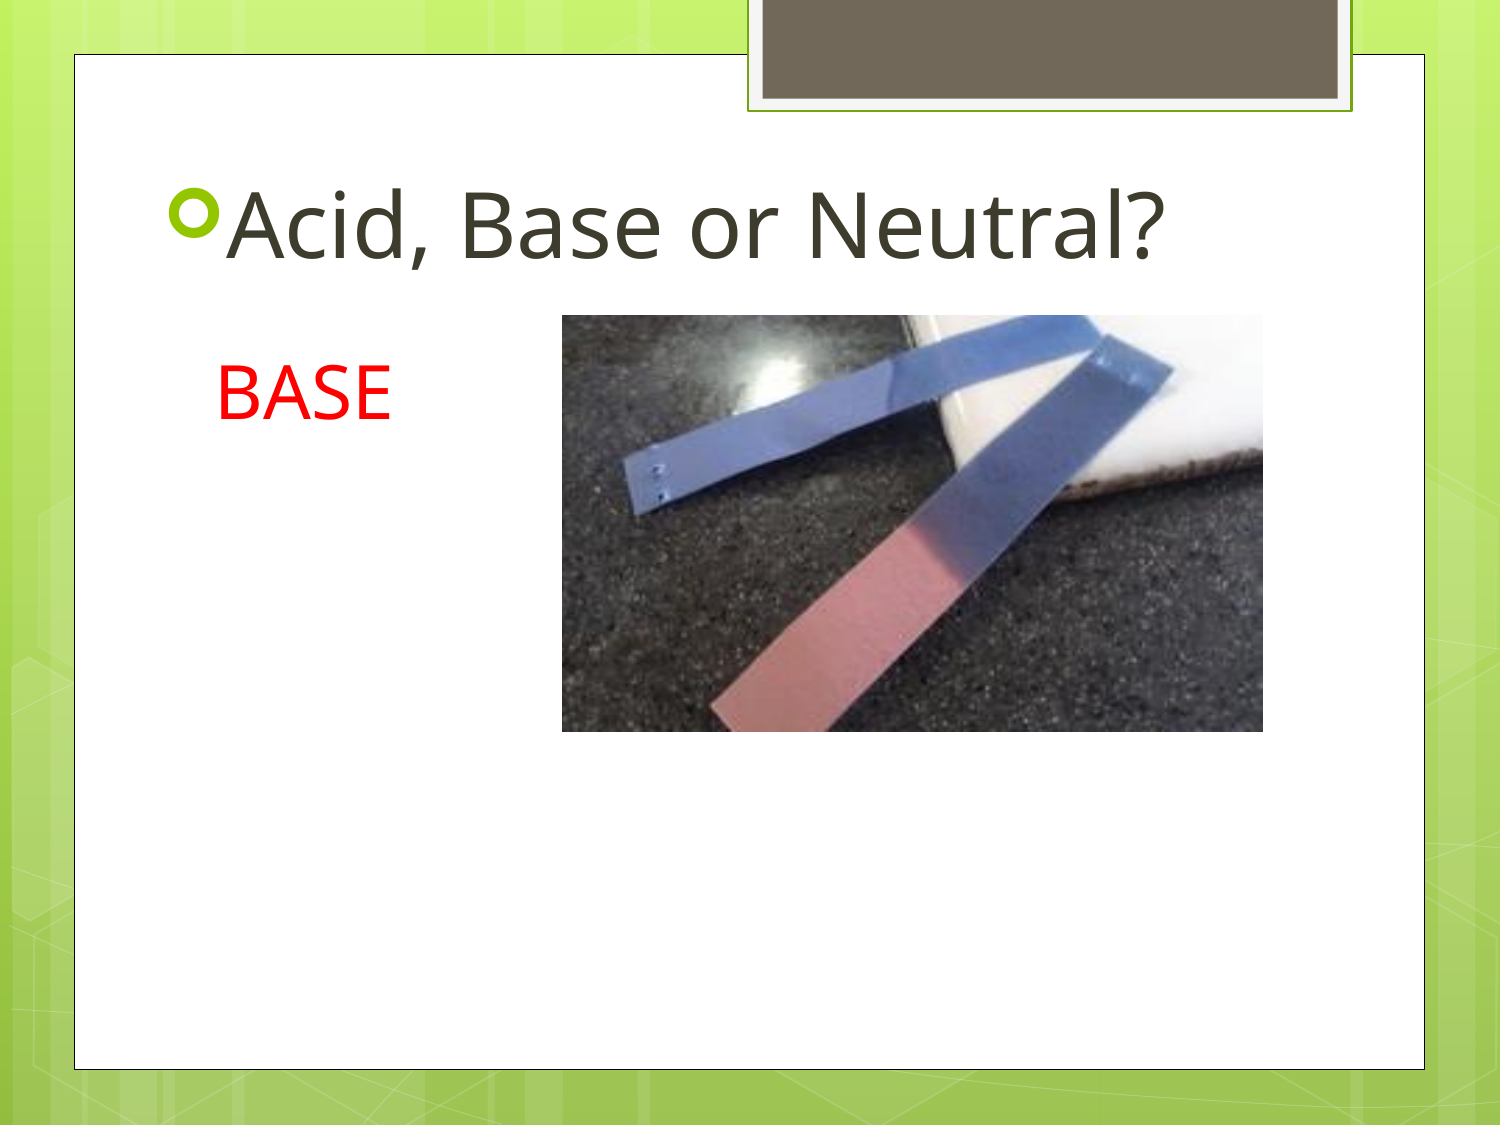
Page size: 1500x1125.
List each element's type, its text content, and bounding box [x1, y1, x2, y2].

picture [562, 314, 1263, 733]
list Acid, Base or Neutral? [137, 159, 1250, 736]
text_box BASE [200, 337, 556, 443]
